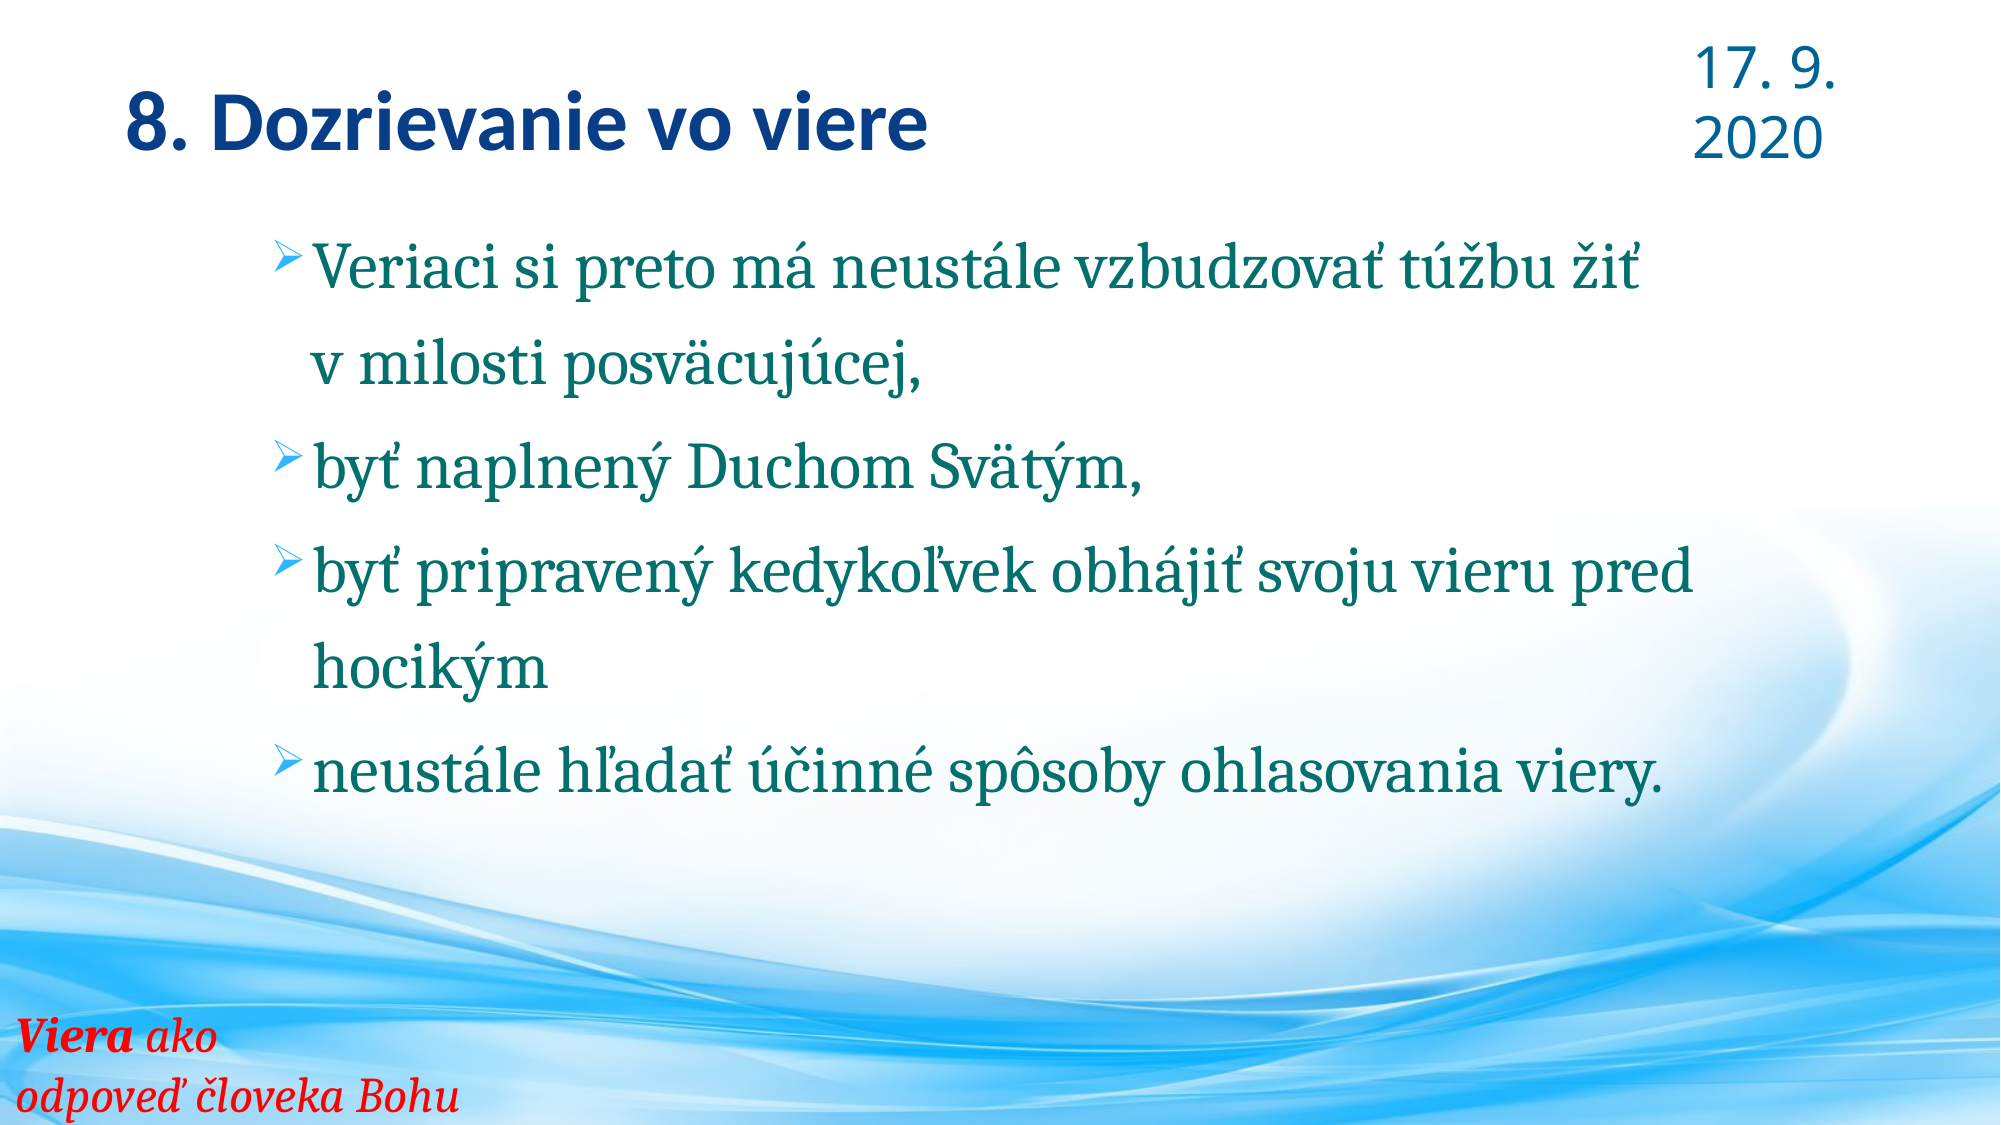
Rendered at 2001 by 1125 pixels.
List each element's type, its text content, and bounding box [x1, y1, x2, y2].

text_box 17. 9. 2020 [1677, 22, 1987, 178]
title 8. Dozrievanie vo viere [111, 26, 1522, 208]
list Veriaci si preto má neustále vzbudzovať túžbu žiť v milosti posväcujúcej, byť naplnený Duchom Svätým, byť pripravený kedykoľvek obhájiť svoju vieru pred hocikým neustále hľadať účinné spôsoby ohlasovania viery. [237, 198, 1798, 506]
picture [0, 506, 2000, 1125]
